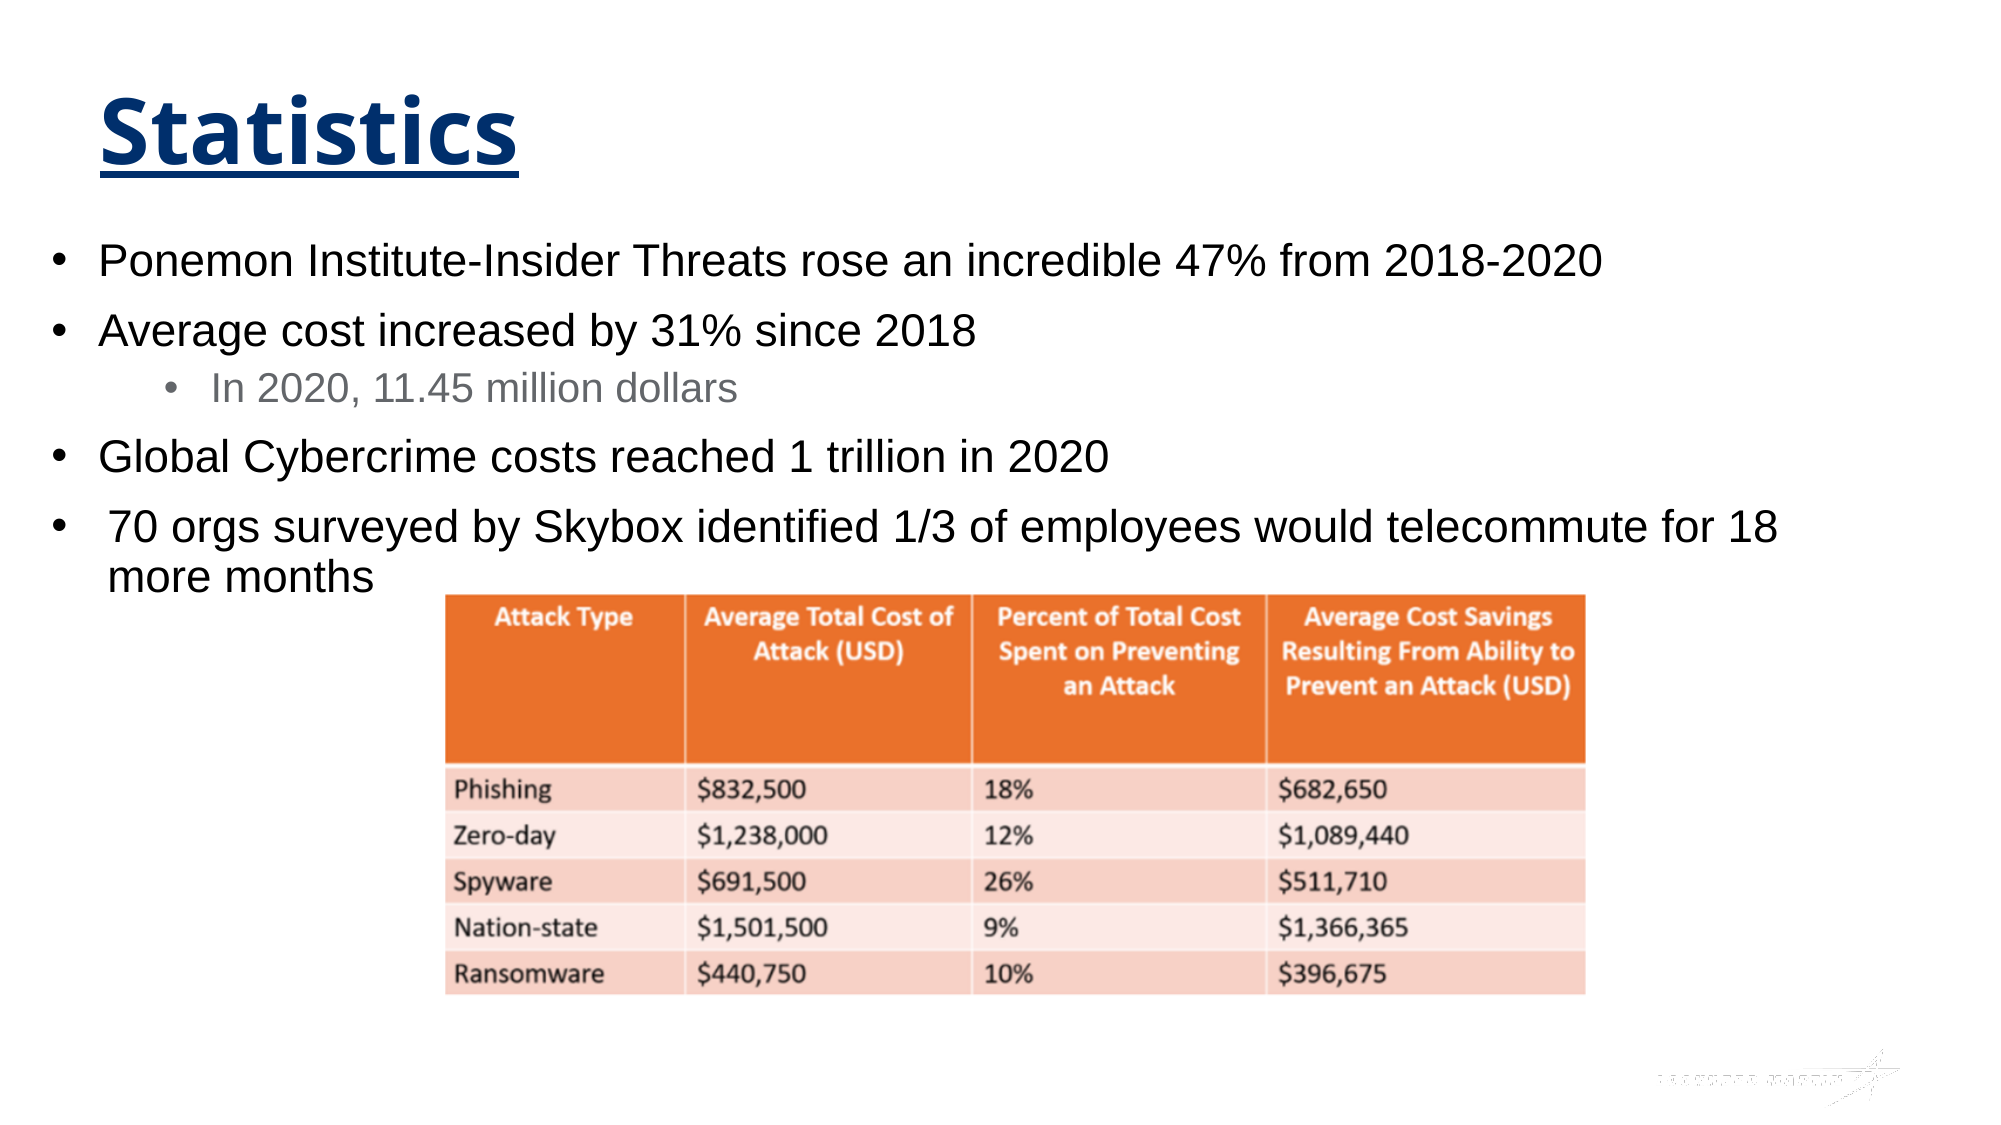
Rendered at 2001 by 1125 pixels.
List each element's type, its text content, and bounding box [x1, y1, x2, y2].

picture [1656, 1048, 1900, 1108]
title Statistics [84, 77, 1810, 216]
list Ponemon Institute-Insider Threats rose an incredible 47% from 2018-2020 Average cost increased by 31% since 2018 In 2020, 11.45 million dollars Global Cybercrime costs reached 1 trillion in 2020 70 orgs surveyed by Skybox identified 1/3 of employees would telecommute for 18 more months [36, 229, 1798, 896]
picture [444, 592, 1587, 1001]
